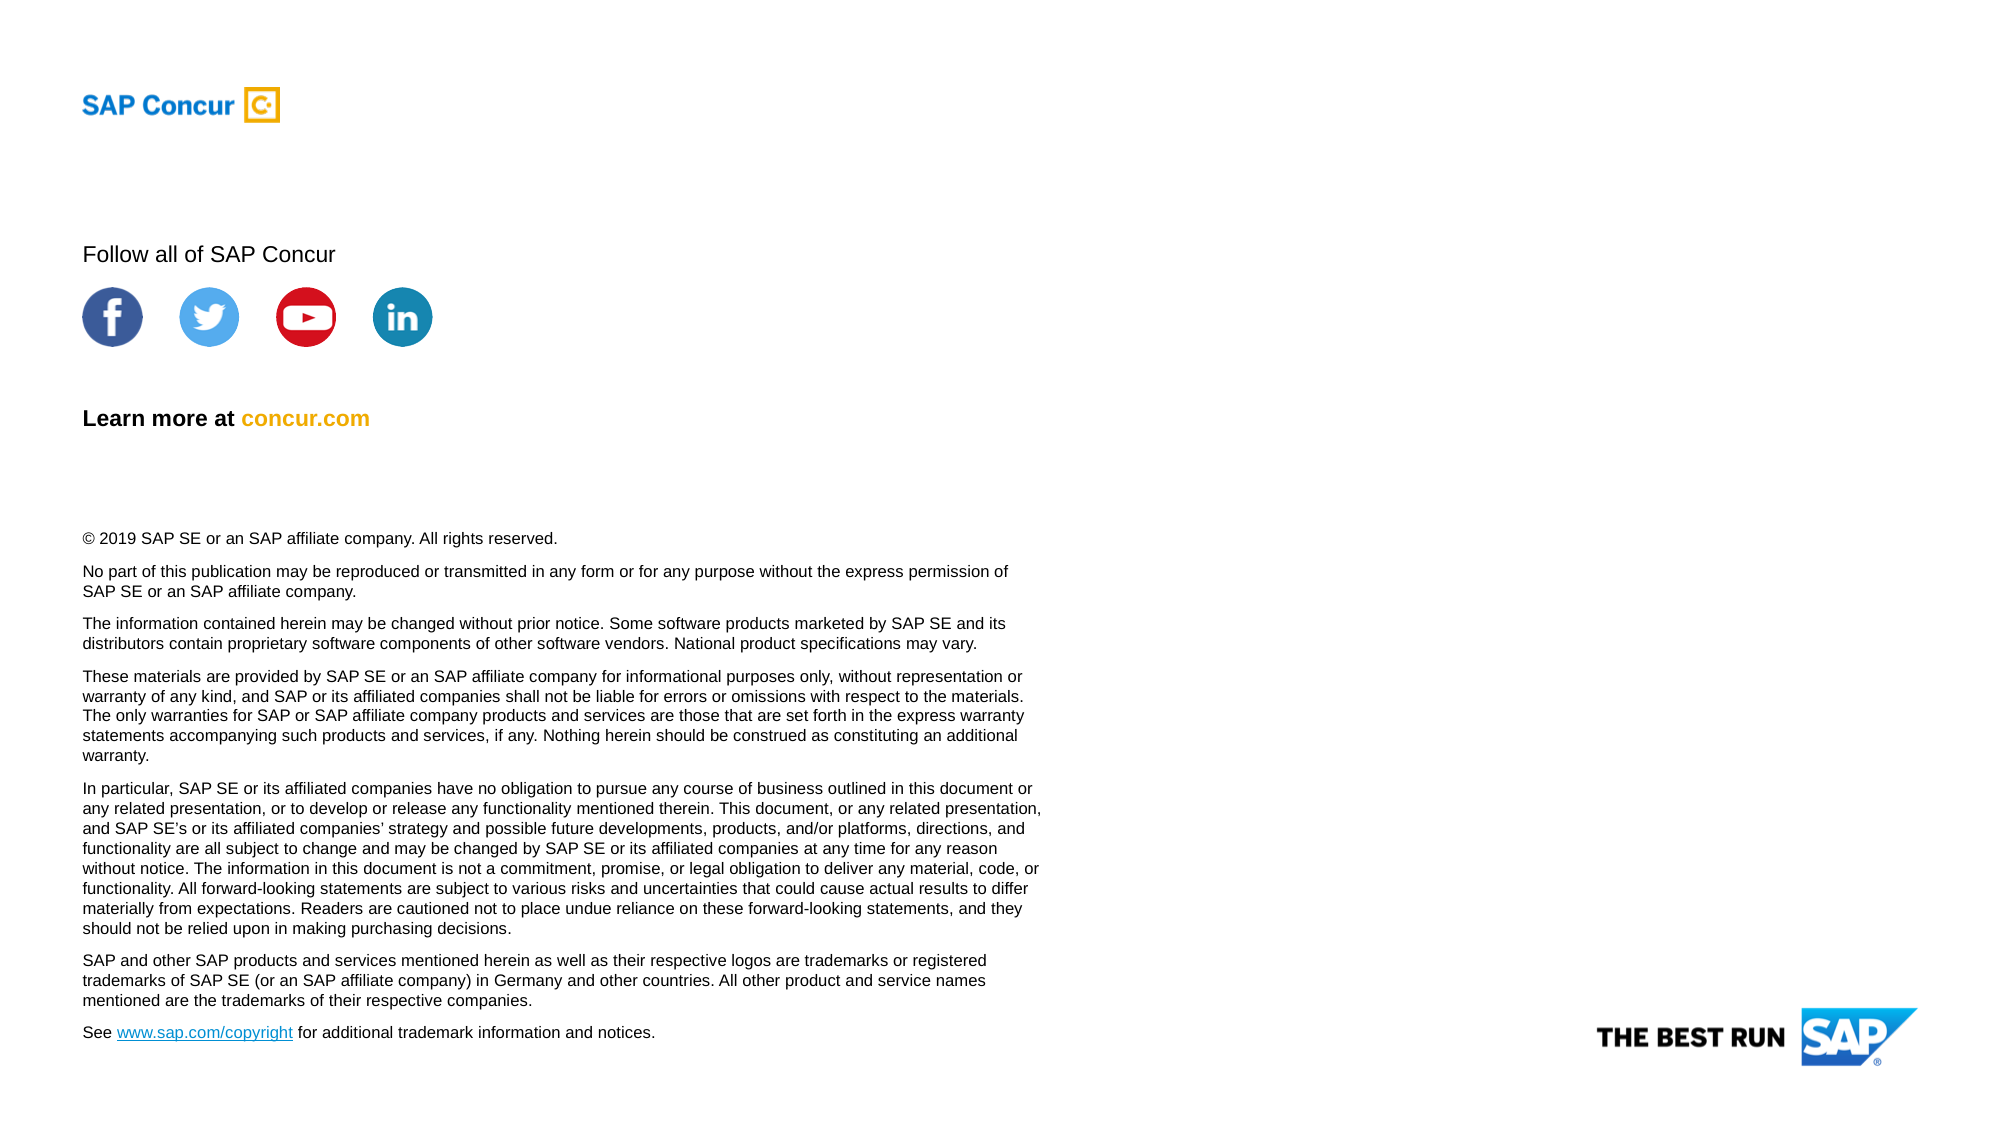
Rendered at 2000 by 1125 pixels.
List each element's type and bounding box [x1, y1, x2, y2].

picture [179, 287, 240, 347]
picture [372, 287, 433, 347]
picture [82, 287, 143, 347]
picture [82, 87, 280, 123]
picture [1596, 1007, 1919, 1067]
picture [276, 287, 336, 347]
